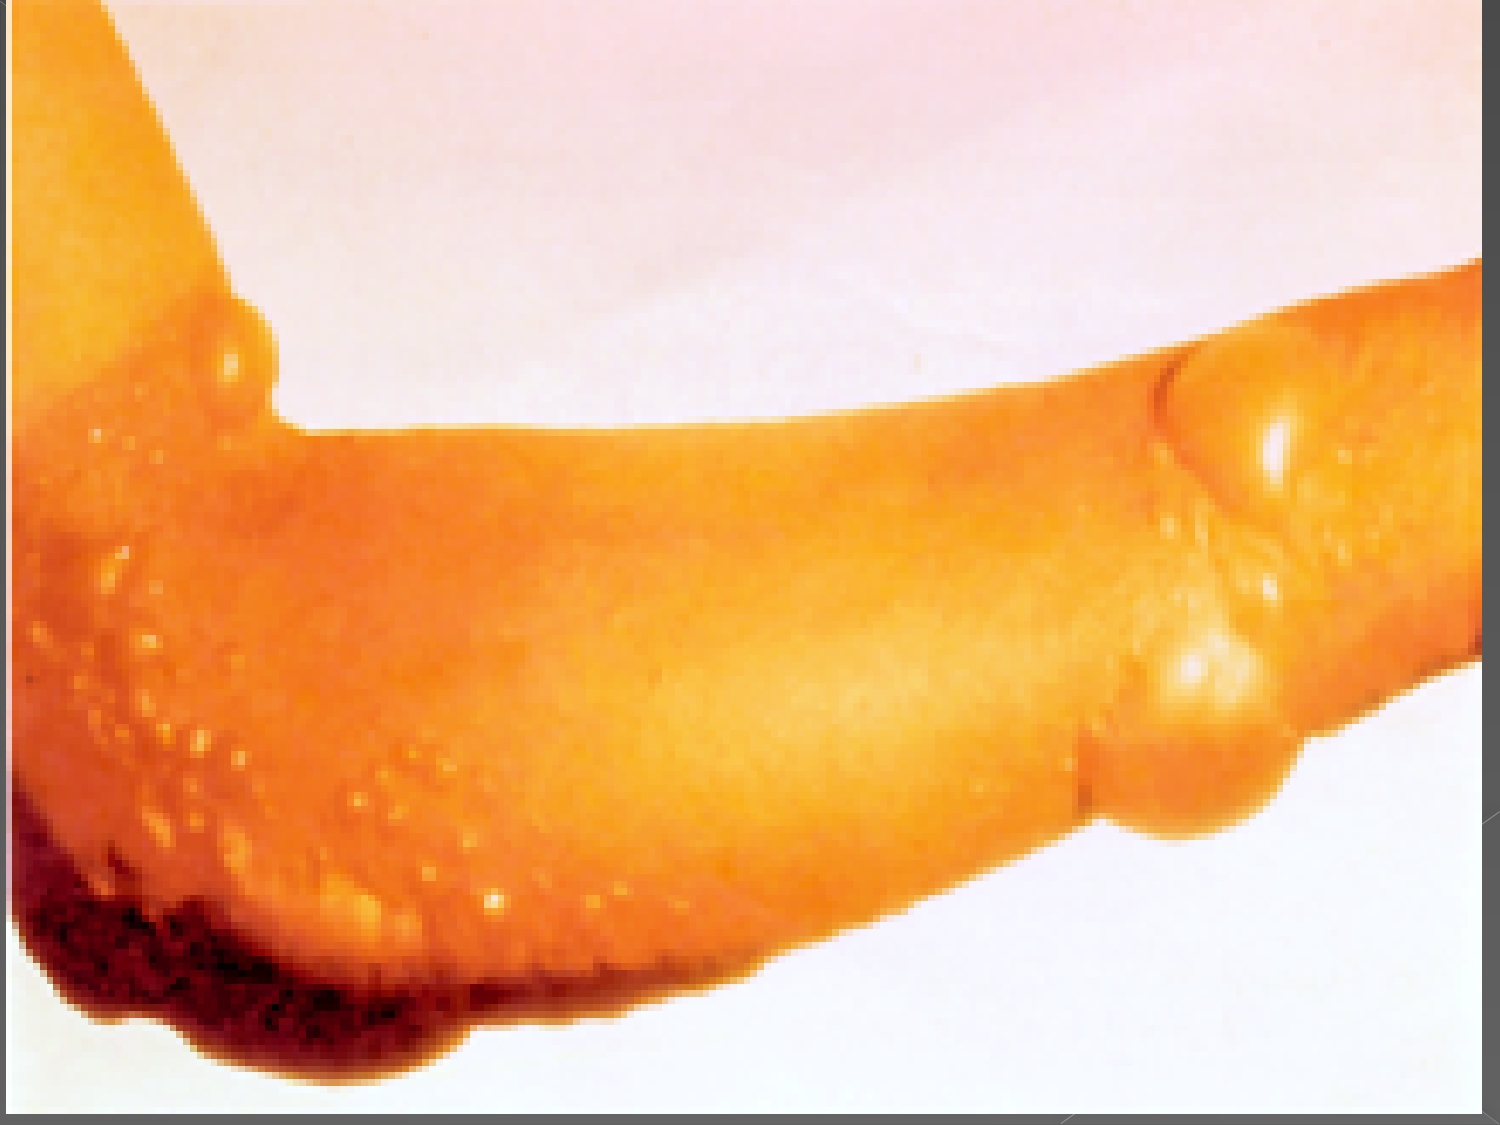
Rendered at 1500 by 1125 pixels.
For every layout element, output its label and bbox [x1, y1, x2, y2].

list [6, 0, 1494, 1125]
